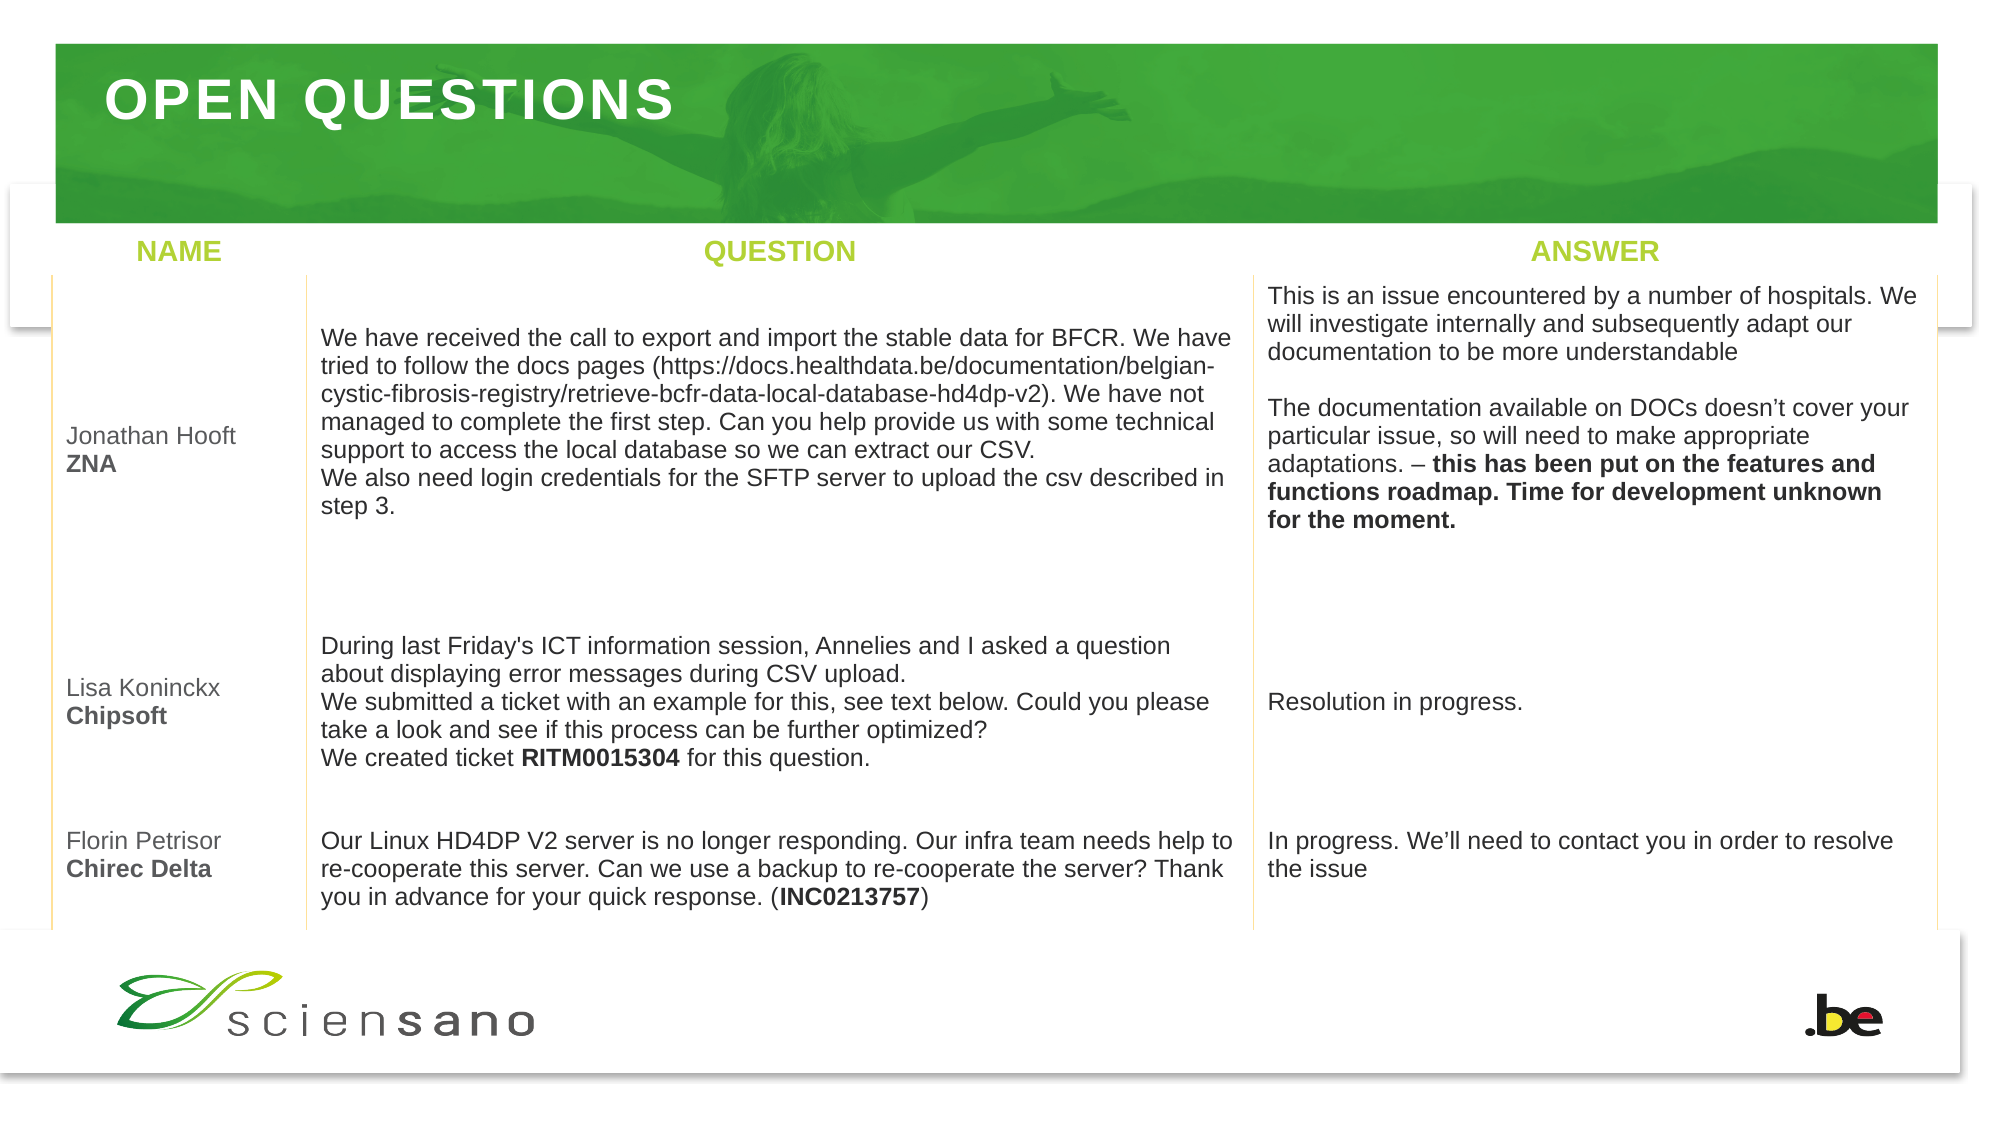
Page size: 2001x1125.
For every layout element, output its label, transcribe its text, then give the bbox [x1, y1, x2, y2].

table_cell Florin Petrisor Chirec Delta [53, 779, 306, 930]
table_cell Jonathan Hooft ZNA [53, 275, 306, 625]
table_cell Our Linux HD4DP V2 server is no longer responding. Our infra team needs help to re-cooperate this server. Can we use a backup to re-cooperate the server? Thank you in advance for your quick response. (INC0213757) [307, 779, 1253, 930]
table_header NAME [52, 228, 307, 275]
table_header QUESTION [307, 228, 1254, 275]
table_cell During last Friday's ICT information session, Annelies and I asked a question about displaying error messages during CSV upload. We submitted a ticket with an example for this, see text below. Could you please take a look and see if this process can be further optimized? We created ticket RITM0015304 for this question. [307, 625, 1253, 779]
table_cell This is an issue encountered by a number of hospitals. We will investigate internally and subsequently adapt our documentation to be more understandable The documentation available on DOCs doesn’t cover your particular issue, so will need to make appropriate adaptations. – this has been put on the features and functions roadmap. Time for development unknown for the moment. [1254, 275, 1937, 625]
table_cell In progress. We’ll need to contact you in order to resolve the issue [1254, 779, 1937, 930]
table_cell Lisa Koninckx Chipsoft [53, 625, 306, 779]
picture [0, 0, 2000, 1125]
table_header ANSWER [1254, 228, 1937, 275]
table_cell Resolution in progress. [1254, 625, 1937, 779]
title OPEN QUESTIONS [89, 50, 1938, 213]
table_cell We have received the call to export and import the stable data for BFCR. We have tried to follow the docs pages (https://docs.healthdata.be/documentation/belgian-cystic-fibrosis-registry/retrieve-bcfr-data-local-database-hd4dp-v2). We have not managed to complete the first step. Can you help provide us with some technical support to access the local database so we can extract our CSV. We also need login credentials for the SFTP server to upload the csv described in step 3. [307, 275, 1253, 625]
